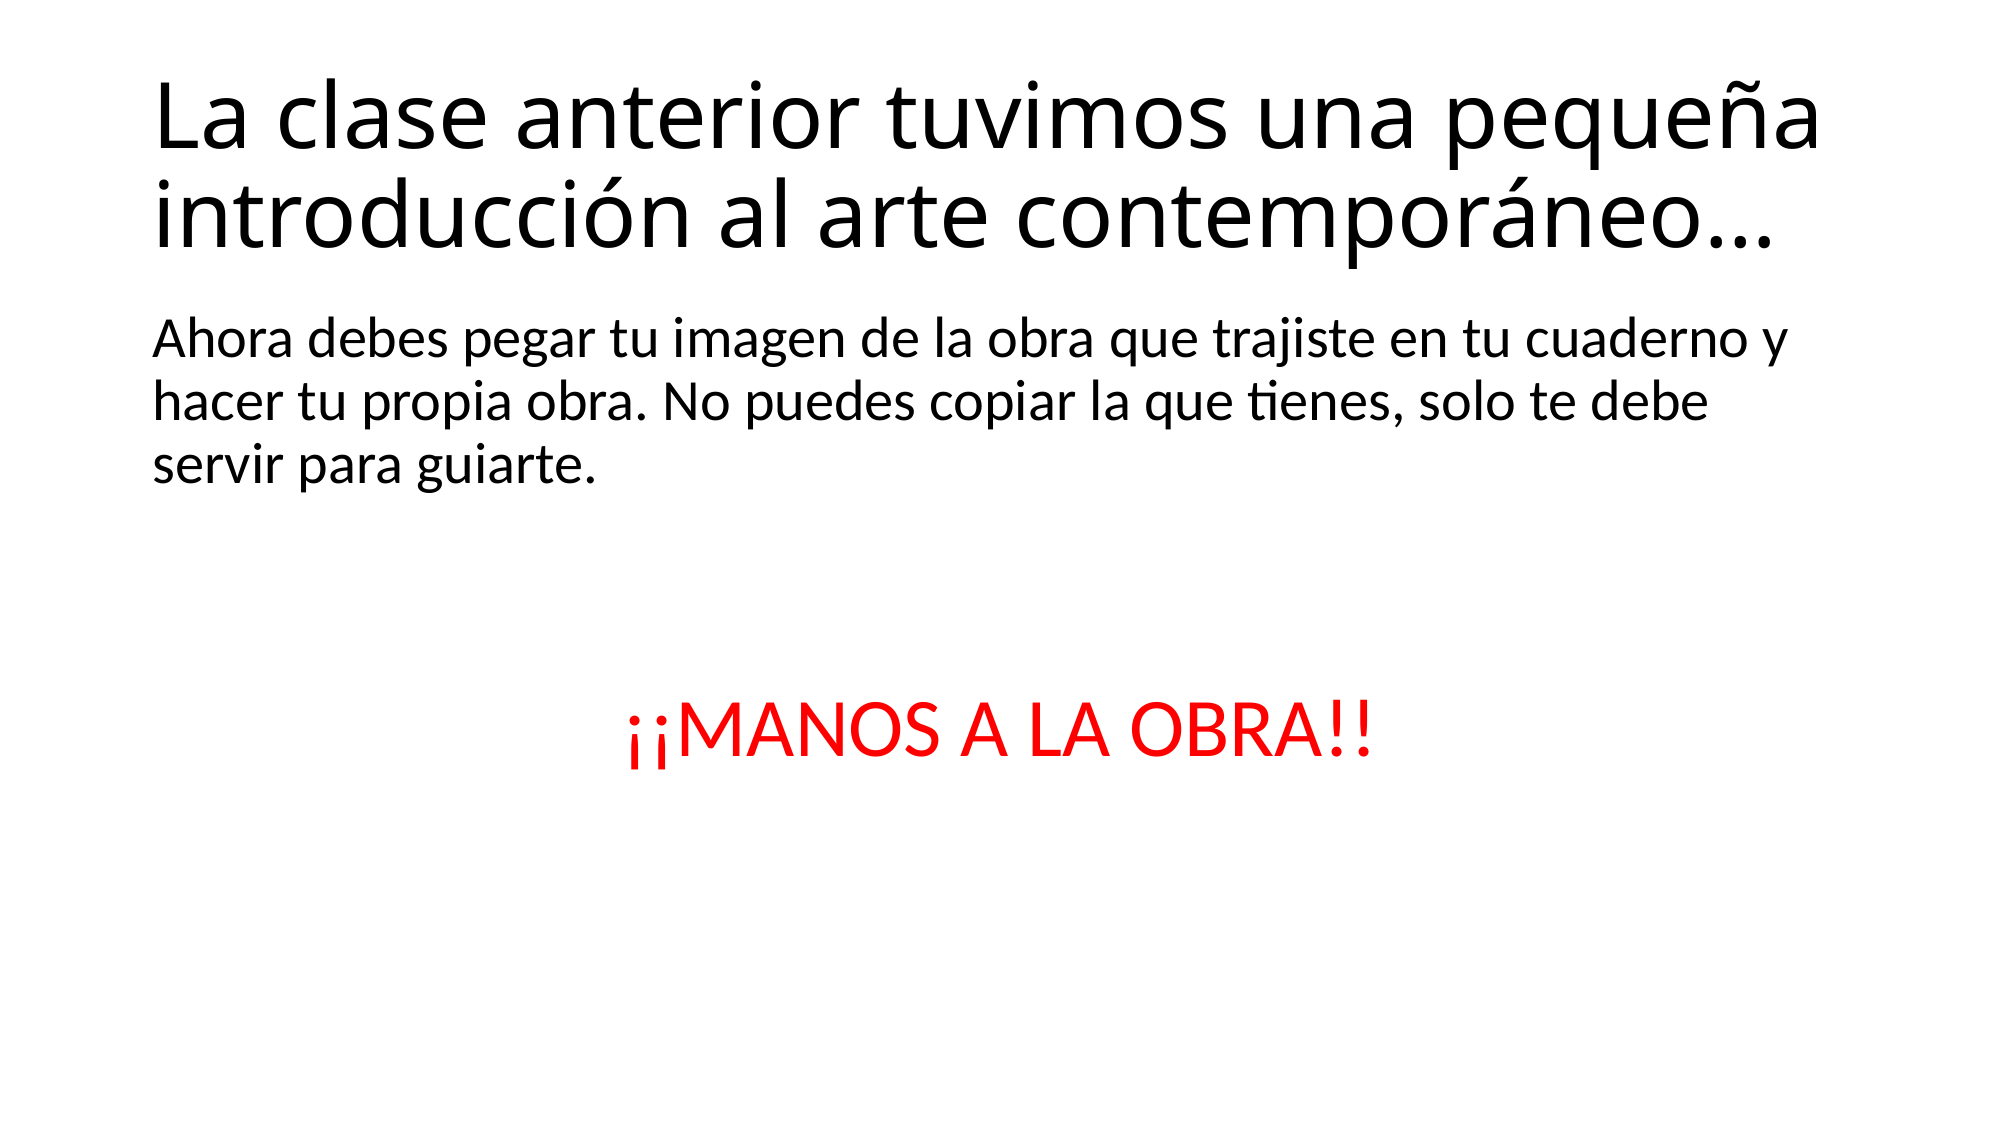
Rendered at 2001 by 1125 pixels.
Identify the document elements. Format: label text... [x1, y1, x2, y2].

title La clase anterior tuvimos una pequeña introducción al arte contemporáneo… [137, 59, 1863, 278]
list Ahora debes pegar tu imagen de la obra que trajiste en tu cuaderno y hacer tu propia obra. No puedes copiar la que tienes, solo te debe servir para guiarte. ¡¡MANOS A LA OBRA!! [137, 299, 1863, 1014]
